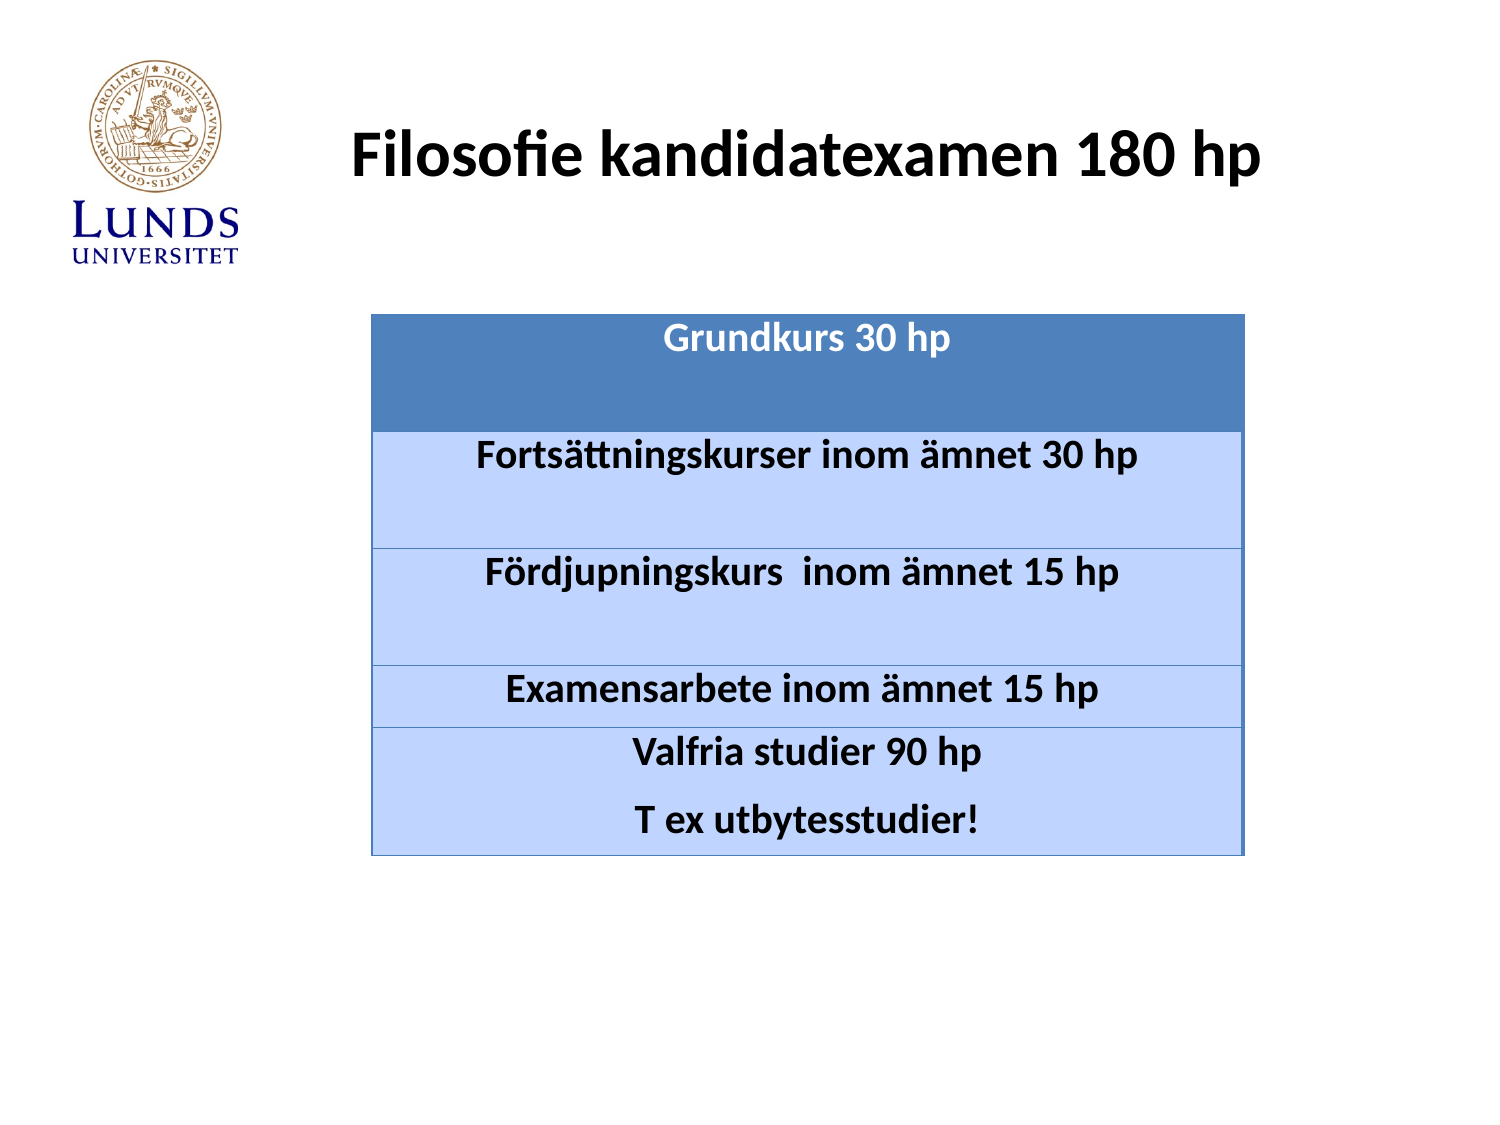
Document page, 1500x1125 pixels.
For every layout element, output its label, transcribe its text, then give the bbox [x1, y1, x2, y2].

table_cell Fördjupningskurs inom ämnet 15 hp [373, 549, 1241, 665]
table_cell Examensarbete inom ämnet 15 hp [373, 666, 1241, 727]
picture [71, 58, 239, 265]
list Filosofie kandidatexamen 180 hp [132, 101, 1483, 845]
table_header Grundkurs 30 hp [373, 315, 1241, 431]
table_cell Valfria studier 90 hp T ex utbytesstudier! [373, 728, 1241, 855]
table_cell Fortsättningskurser inom ämnet 30 hp [373, 432, 1241, 548]
